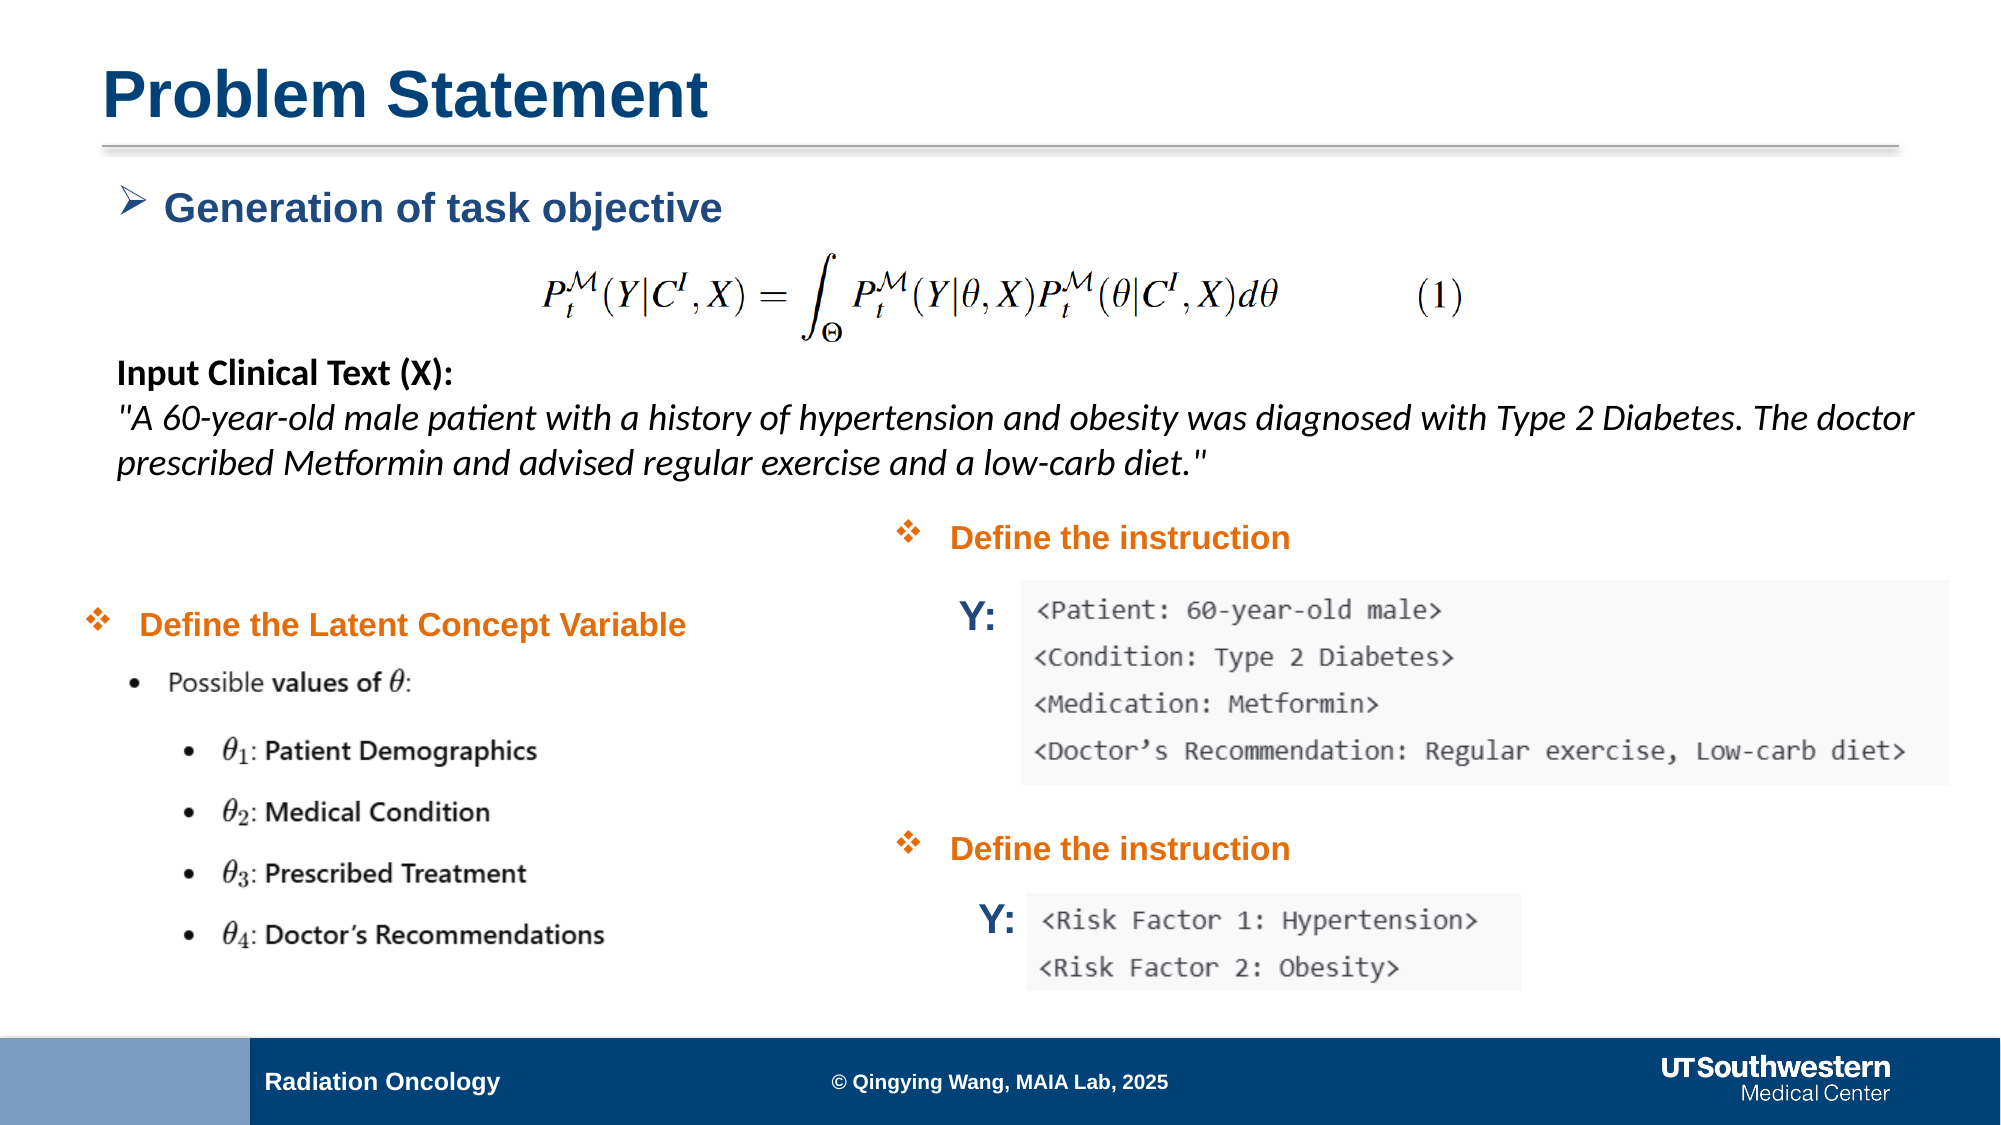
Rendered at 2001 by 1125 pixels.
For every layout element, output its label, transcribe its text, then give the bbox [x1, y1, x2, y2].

picture [531, 250, 1469, 345]
picture [1021, 579, 1950, 786]
text_box Generation of task objective [101, 147, 2000, 238]
text_box Input Clinical Text (X): "A 60-year-old male patient with a history of hypertension and obesity was diagnosed with Type 2 Diabetes. The doctor prescribed Metformin and advised regular exercise and a low-carb diet." [101, 341, 1937, 491]
text_box Y: [978, 891, 1061, 942]
footer © Qingying Wang, MAIA Lab, 2025 [600, 1051, 1400, 1112]
picture [122, 662, 620, 966]
text_box Y: [958, 588, 1015, 639]
picture [1026, 893, 1521, 991]
title Problem Statement [101, 37, 1899, 131]
picture [1648, 1043, 1904, 1117]
